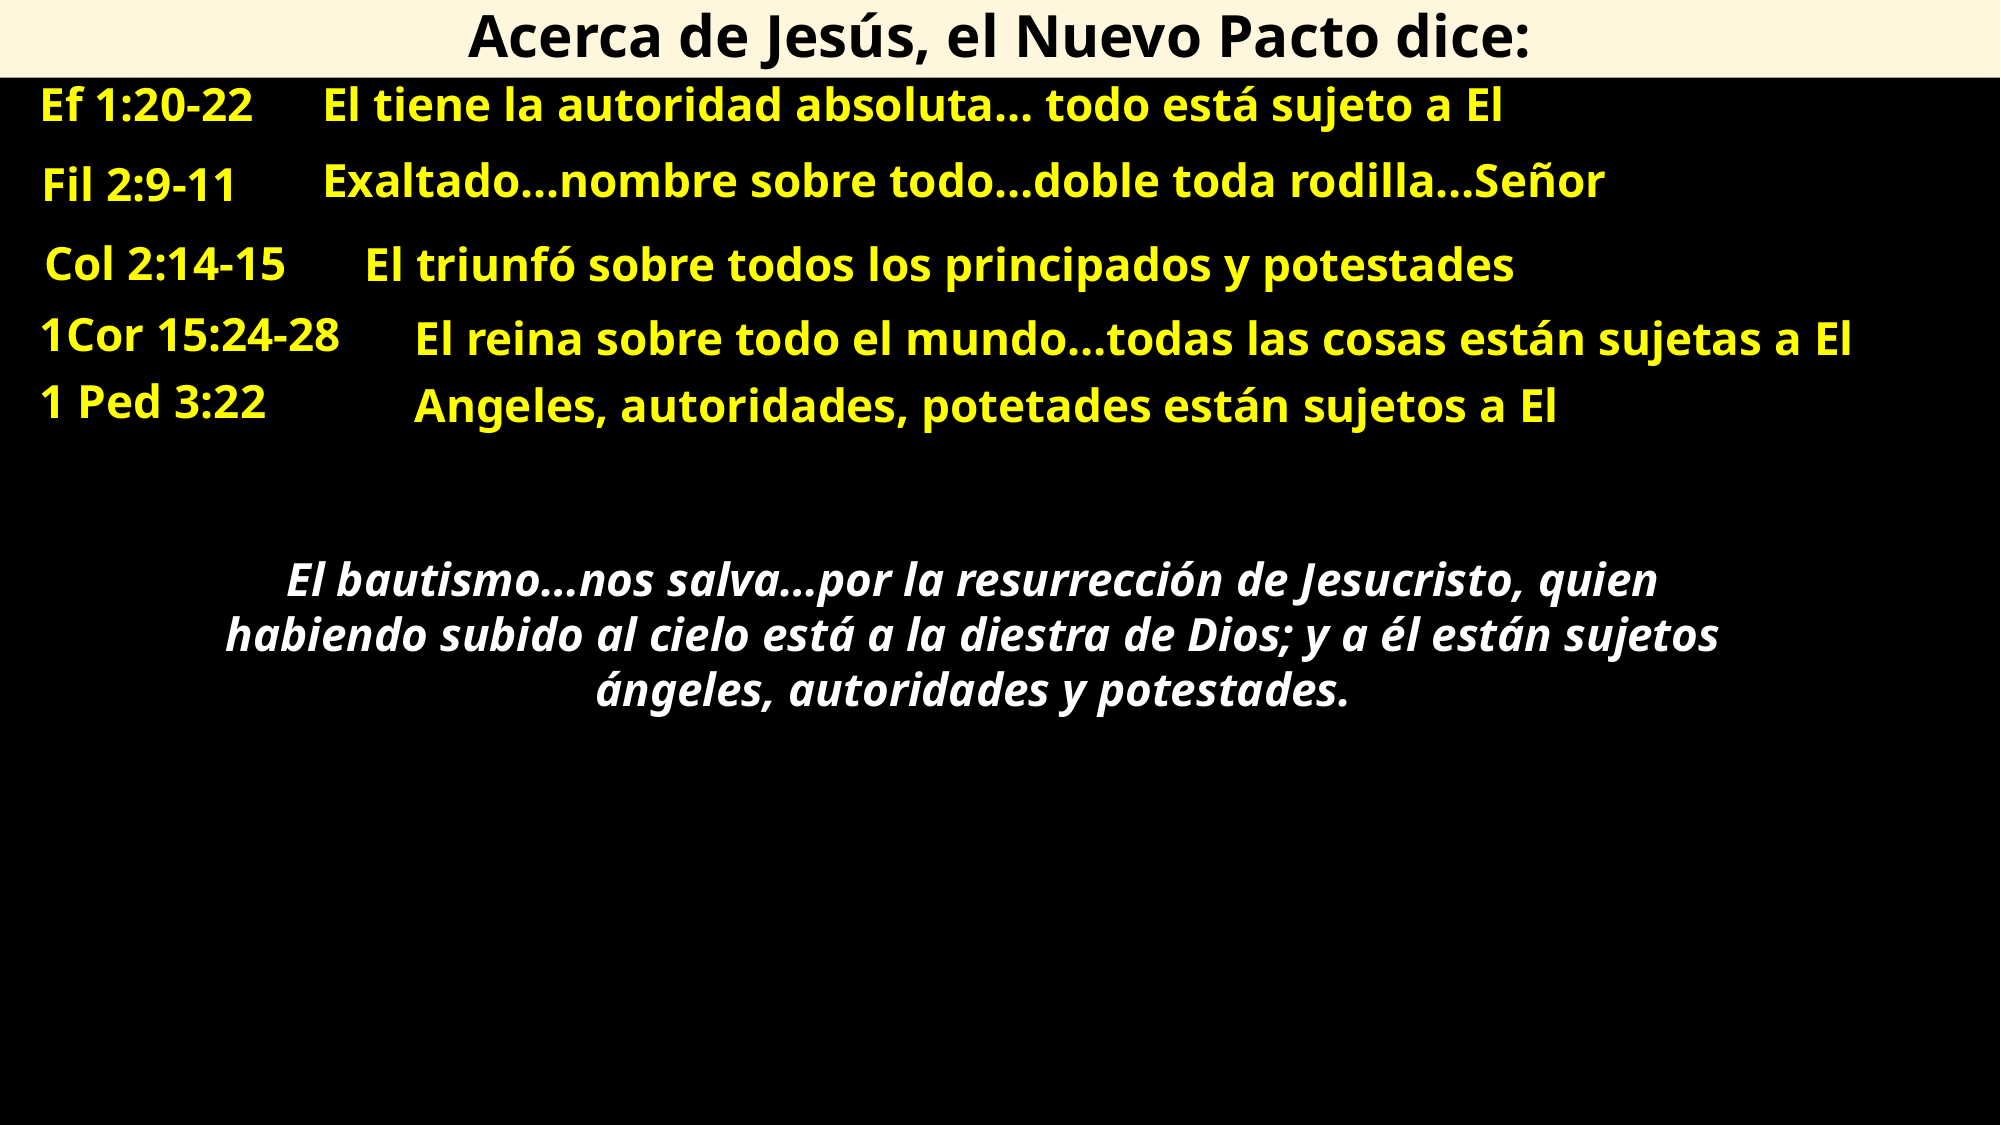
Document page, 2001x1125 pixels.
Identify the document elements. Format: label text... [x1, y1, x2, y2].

text_box El triunfó sobre todos los principados y potestades [349, 234, 1550, 299]
text_box Fil 2:9-11 [26, 154, 352, 219]
text_box El tiene la autoridad absoluta… todo está sujeto a El [307, 75, 1645, 140]
text_box Ef 1:20-22 [24, 75, 307, 140]
text_box Col 2:14-15 [29, 234, 349, 299]
text_box El reina sobre todo el mundo…todas las cosas están sujetas a El [399, 308, 1975, 373]
text_box 1 Ped 3:22 [24, 371, 350, 437]
text_box El bautismo…nos salva…por la resurrección de Jesucristo, quien habiendo subido al cielo está a la diestra de Dios; y a él están sujetos ángeles, autoridades y potestades. [172, 542, 1775, 723]
text_box Angeles, autoridades, potetades están sujetos a El [399, 375, 1600, 440]
text_box 1Cor 15:24-28 [24, 305, 425, 370]
text_box Exaltado...nombre sobre todo…doble toda rodilla…Señor [307, 150, 1758, 216]
text_box Acerca de Jesús, el Nuevo Pacto dice: [0, 0, 2000, 78]
